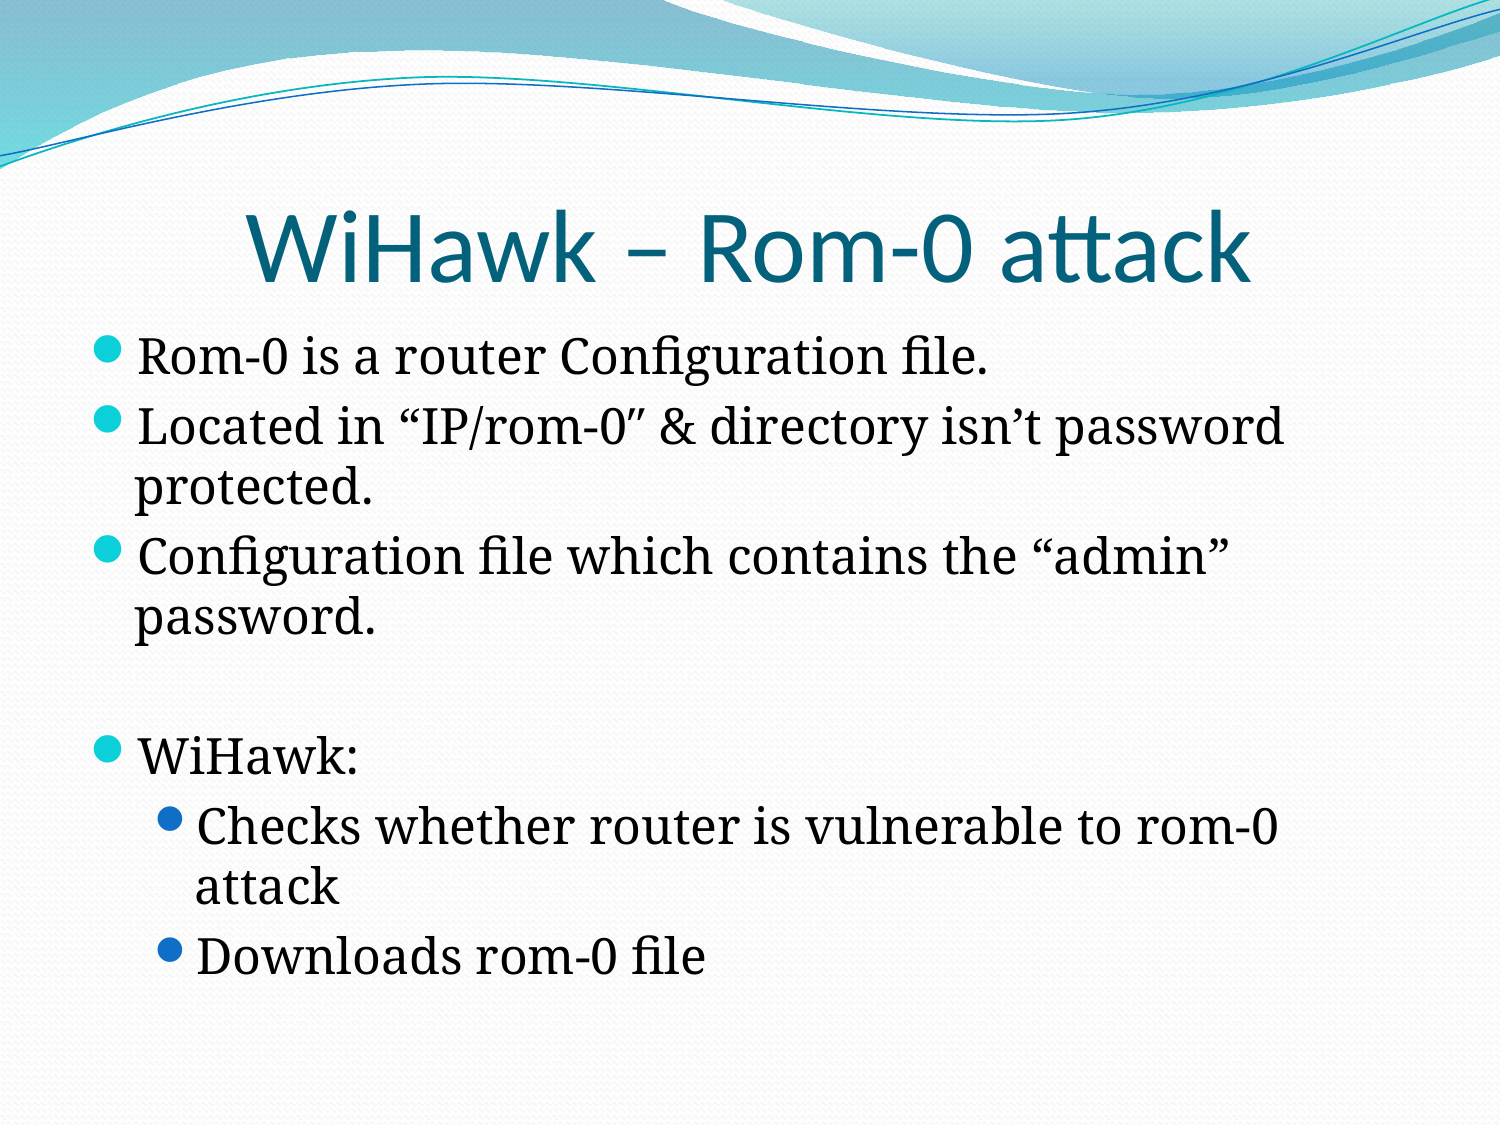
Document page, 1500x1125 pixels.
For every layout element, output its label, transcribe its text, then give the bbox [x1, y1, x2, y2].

title WiHawk – Rom-0 attack [75, 115, 1425, 303]
list Rom-0 is a router Configuration file. Located in “IP/rom-0″ & directory isn’t password protected. Configuration file which contains the “admin” password. WiHawk: Checks whether router is vulnerable to rom-0 attack Downloads rom-0 file [75, 317, 1425, 1038]
